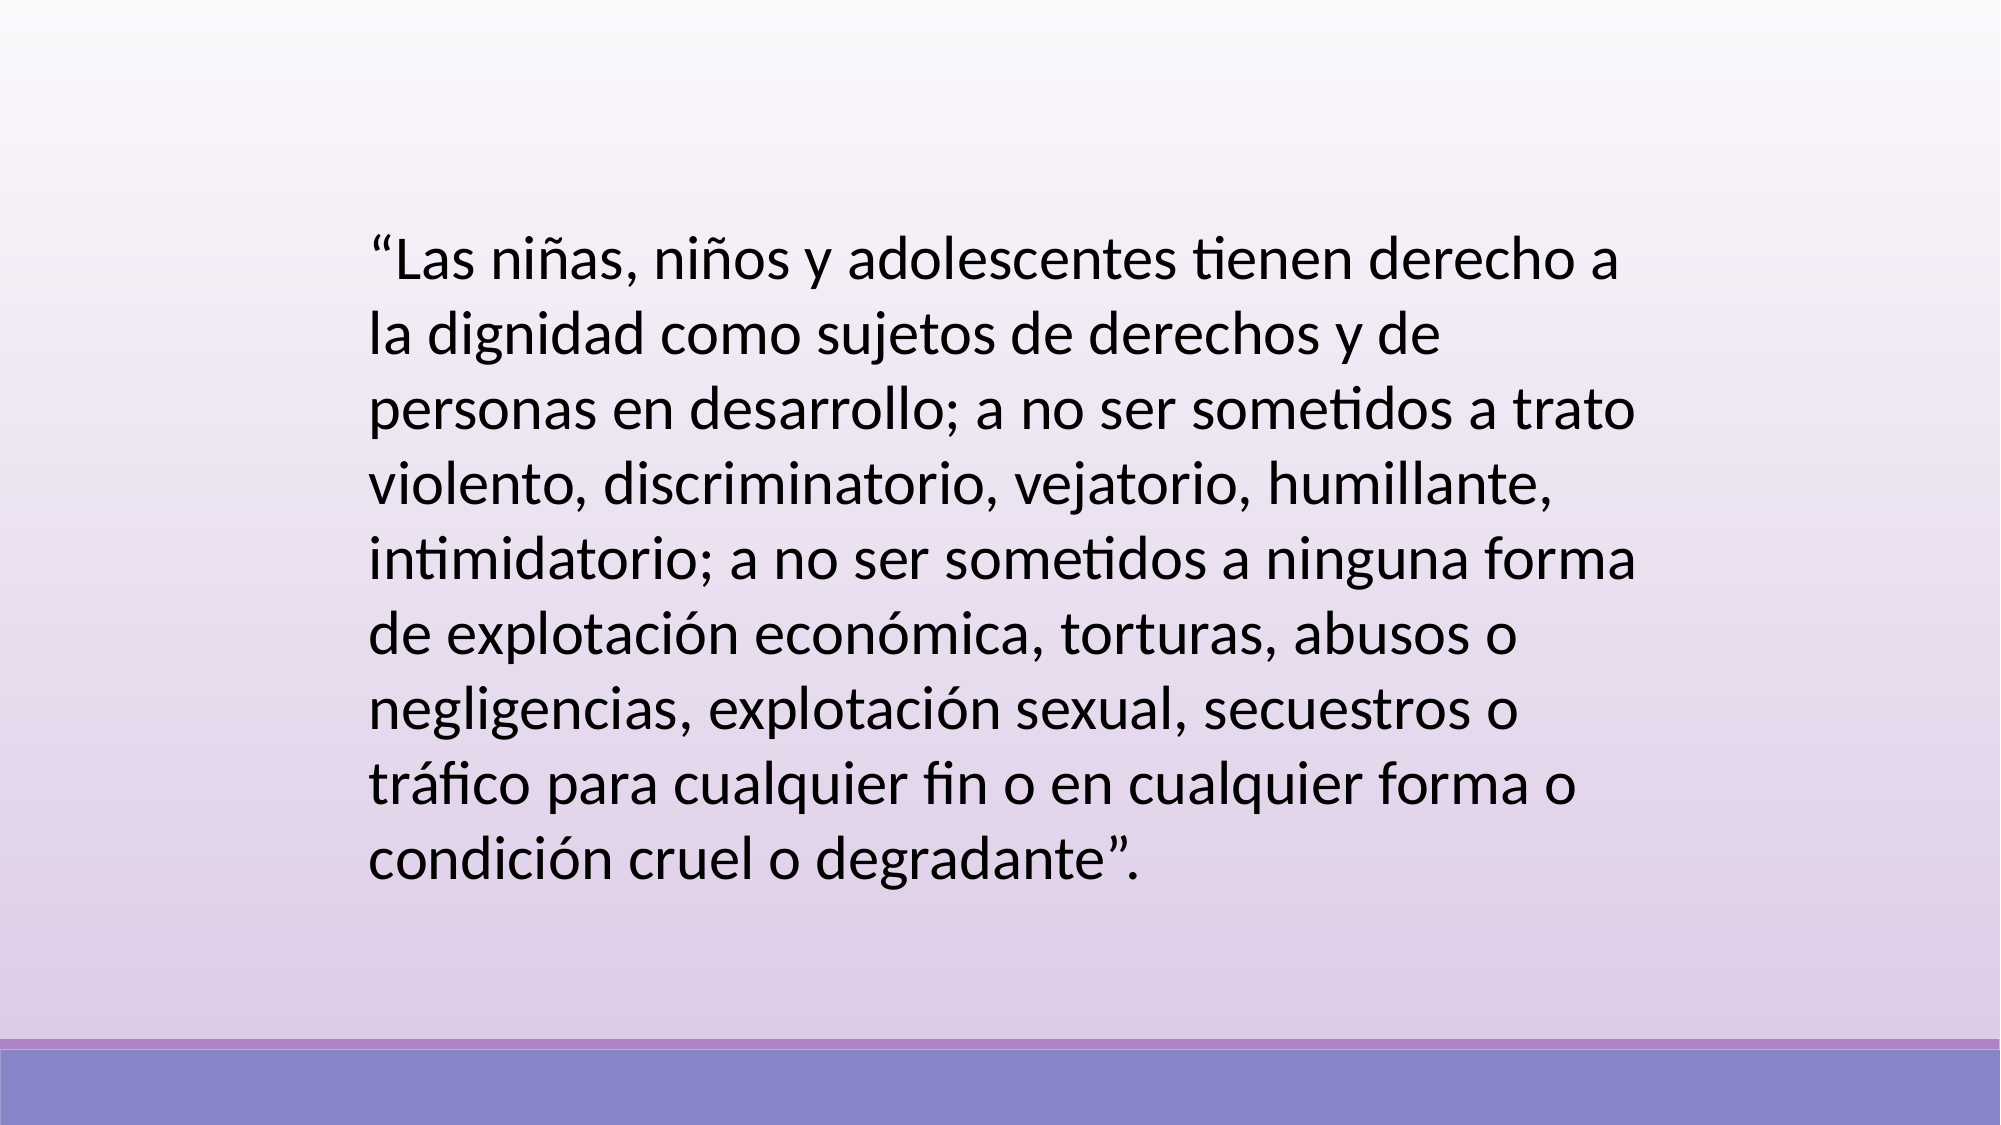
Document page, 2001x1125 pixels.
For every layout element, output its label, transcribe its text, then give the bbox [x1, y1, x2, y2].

text_box “Las niñas, niños y adolescentes tienen derecho a la dignidad como sujetos de derechos y de personas en desarrollo; a no ser sometidos a trato violento, discriminatorio, vejatorio, humillante, intimidatorio; a no ser sometidos a ninguna forma de explotación económica, torturas, abusos o negligencias, explotación sexual, secuestros o tráfico para cualquier fin o en cualquier forma o condición cruel o degradante”. [279, 210, 1670, 900]
